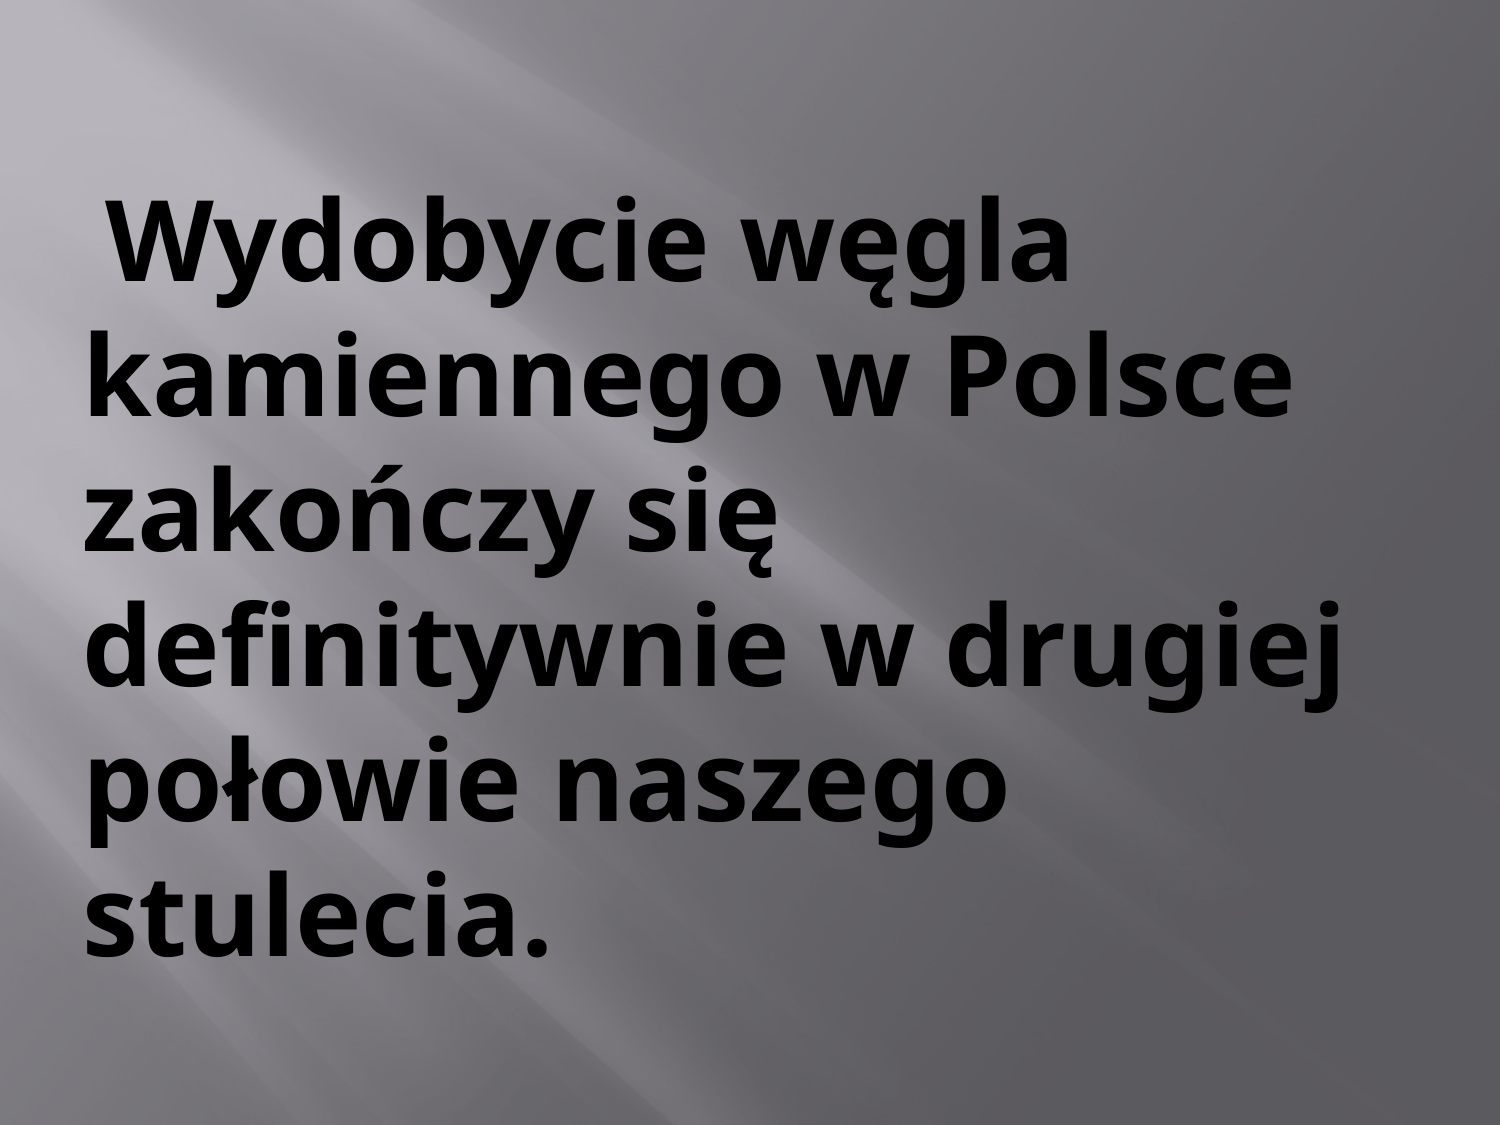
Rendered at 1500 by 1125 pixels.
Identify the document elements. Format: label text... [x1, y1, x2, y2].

list Wydobycie węgla kamiennego w Polsce zakończy się definitywnie w drugiej połowie naszego stulecia. [74, 65, 1426, 1060]
picture [0, 0, 1500, 1125]
